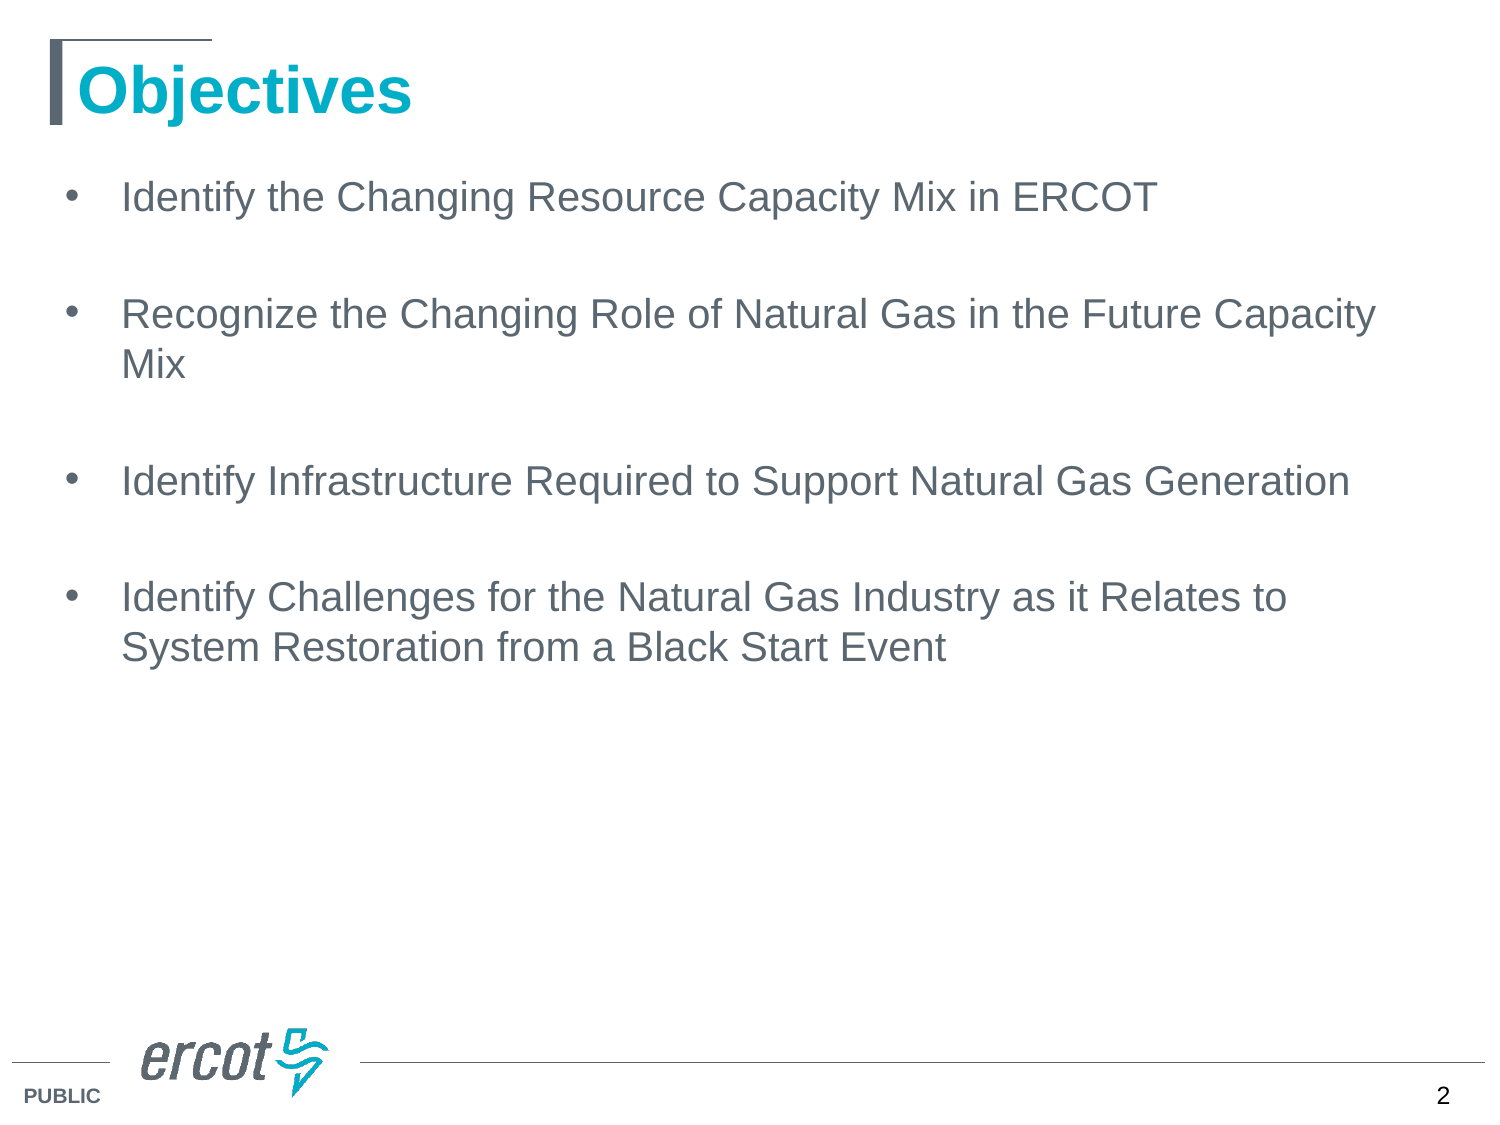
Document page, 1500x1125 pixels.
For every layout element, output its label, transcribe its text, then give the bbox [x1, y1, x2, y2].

list Identify the Changing Resource Capacity Mix in ERCOT Recognize the Changing Role of Natural Gas in the Future Capacity Mix Identify Infrastructure Required to Support Natural Gas Generation Identify Challenges for the Natural Gas Industry as it Relates to System Restoration from a Black Start Event [50, 162, 1450, 992]
title Objectives [62, 39, 1450, 125]
slide_number 2 [1400, 1076, 1488, 1113]
picture [137, 1024, 332, 1100]
